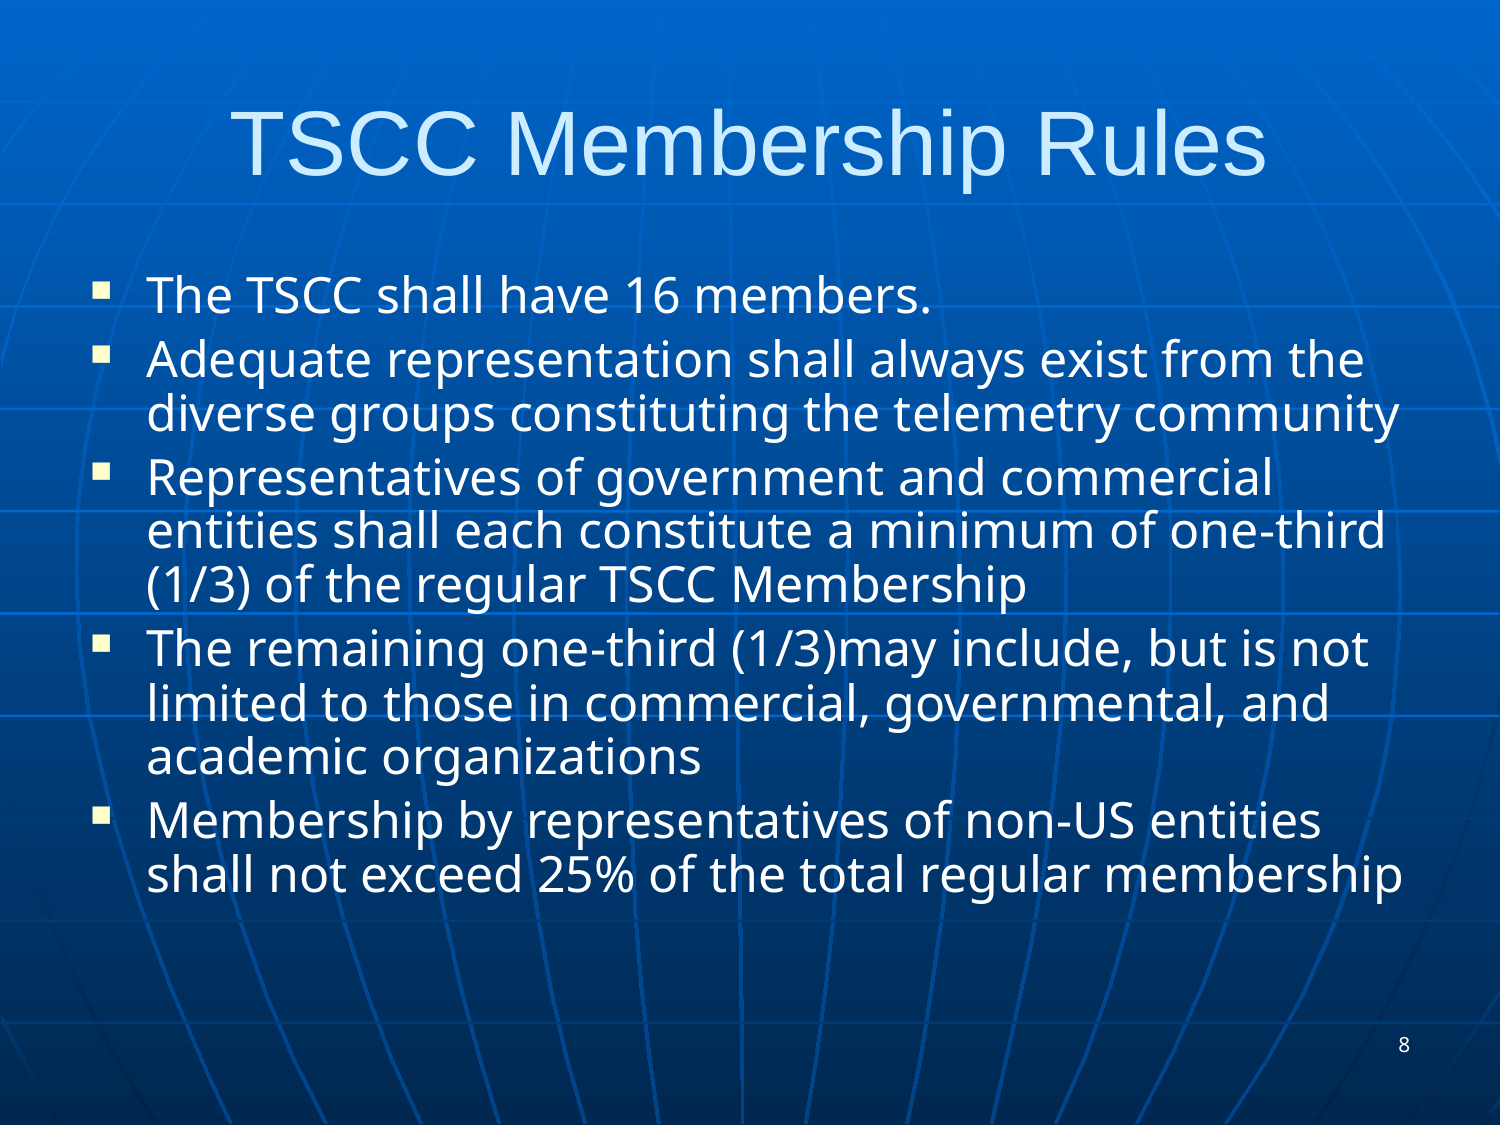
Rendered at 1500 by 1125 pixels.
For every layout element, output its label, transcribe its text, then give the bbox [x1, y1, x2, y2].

slide_number 8 [1074, 1023, 1426, 1100]
list The TSCC shall have 16 members. Adequate representation shall always exist from the diverse groups constituting the telemetry community Representatives of government and commercial entities shall each constitute a minimum of one-third (1/3) of the regular TSCC Membership The remaining one-third (1/3)may include, but is not limited to those in commercial, governmental, and academic organizations Membership by representatives of non-US entities shall not exceed 25% of the total regular membership [74, 262, 1426, 1006]
title TSCC Membership Rules [74, 45, 1426, 233]
